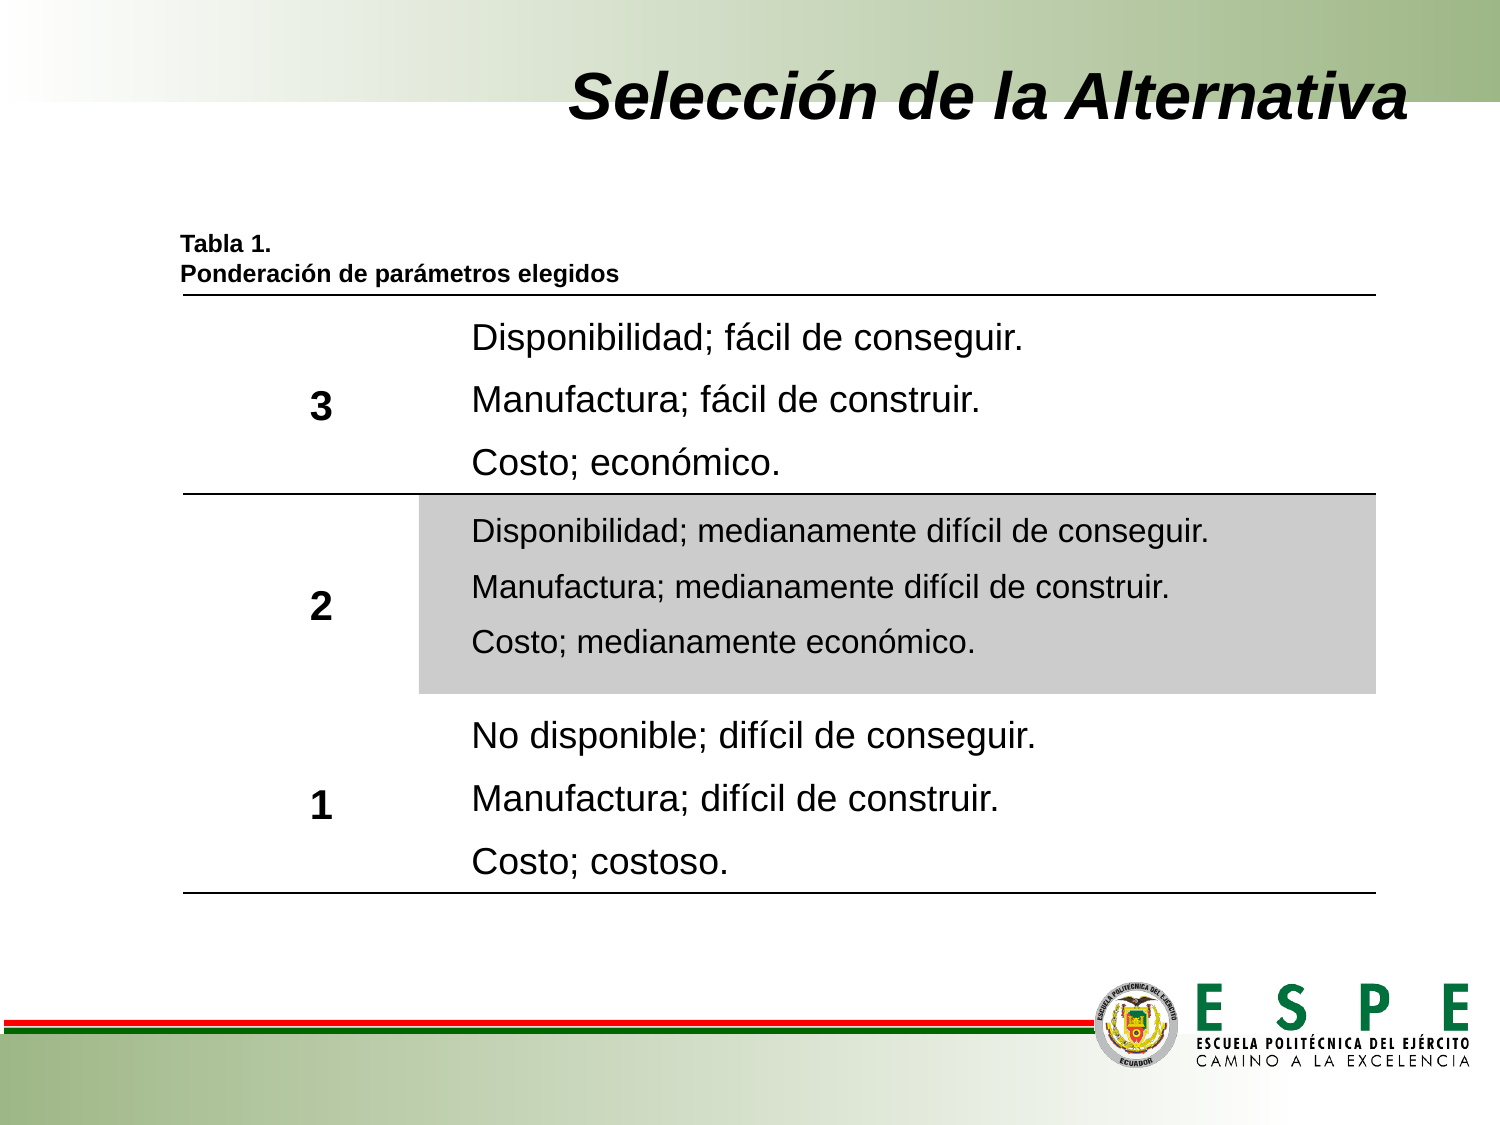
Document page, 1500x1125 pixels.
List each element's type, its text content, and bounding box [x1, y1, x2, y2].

table_cell No disponible; difícil de conseguir. Manufactura; difícil de construir. Costo; costoso. [419, 694, 1376, 892]
picture [1057, 964, 1500, 1093]
table_header 3 [183, 296, 419, 493]
table_cell Disponibilidad; medianamente difícil de conseguir. Manufactura; medianamente difícil de construir. Costo; medianamente económico. [419, 495, 1376, 694]
table_cell 1 [183, 694, 419, 892]
title Selección de la Alternativa [75, 45, 1425, 233]
text_box Tabla 1. Ponderación de parámetros elegidos Ponderación de parámetros elegidos [123, 220, 1022, 295]
table_header Disponibilidad; fácil de conseguir. Manufactura; fácil de construir. Costo; económico. [419, 296, 1376, 493]
table_cell 2 [183, 495, 419, 694]
